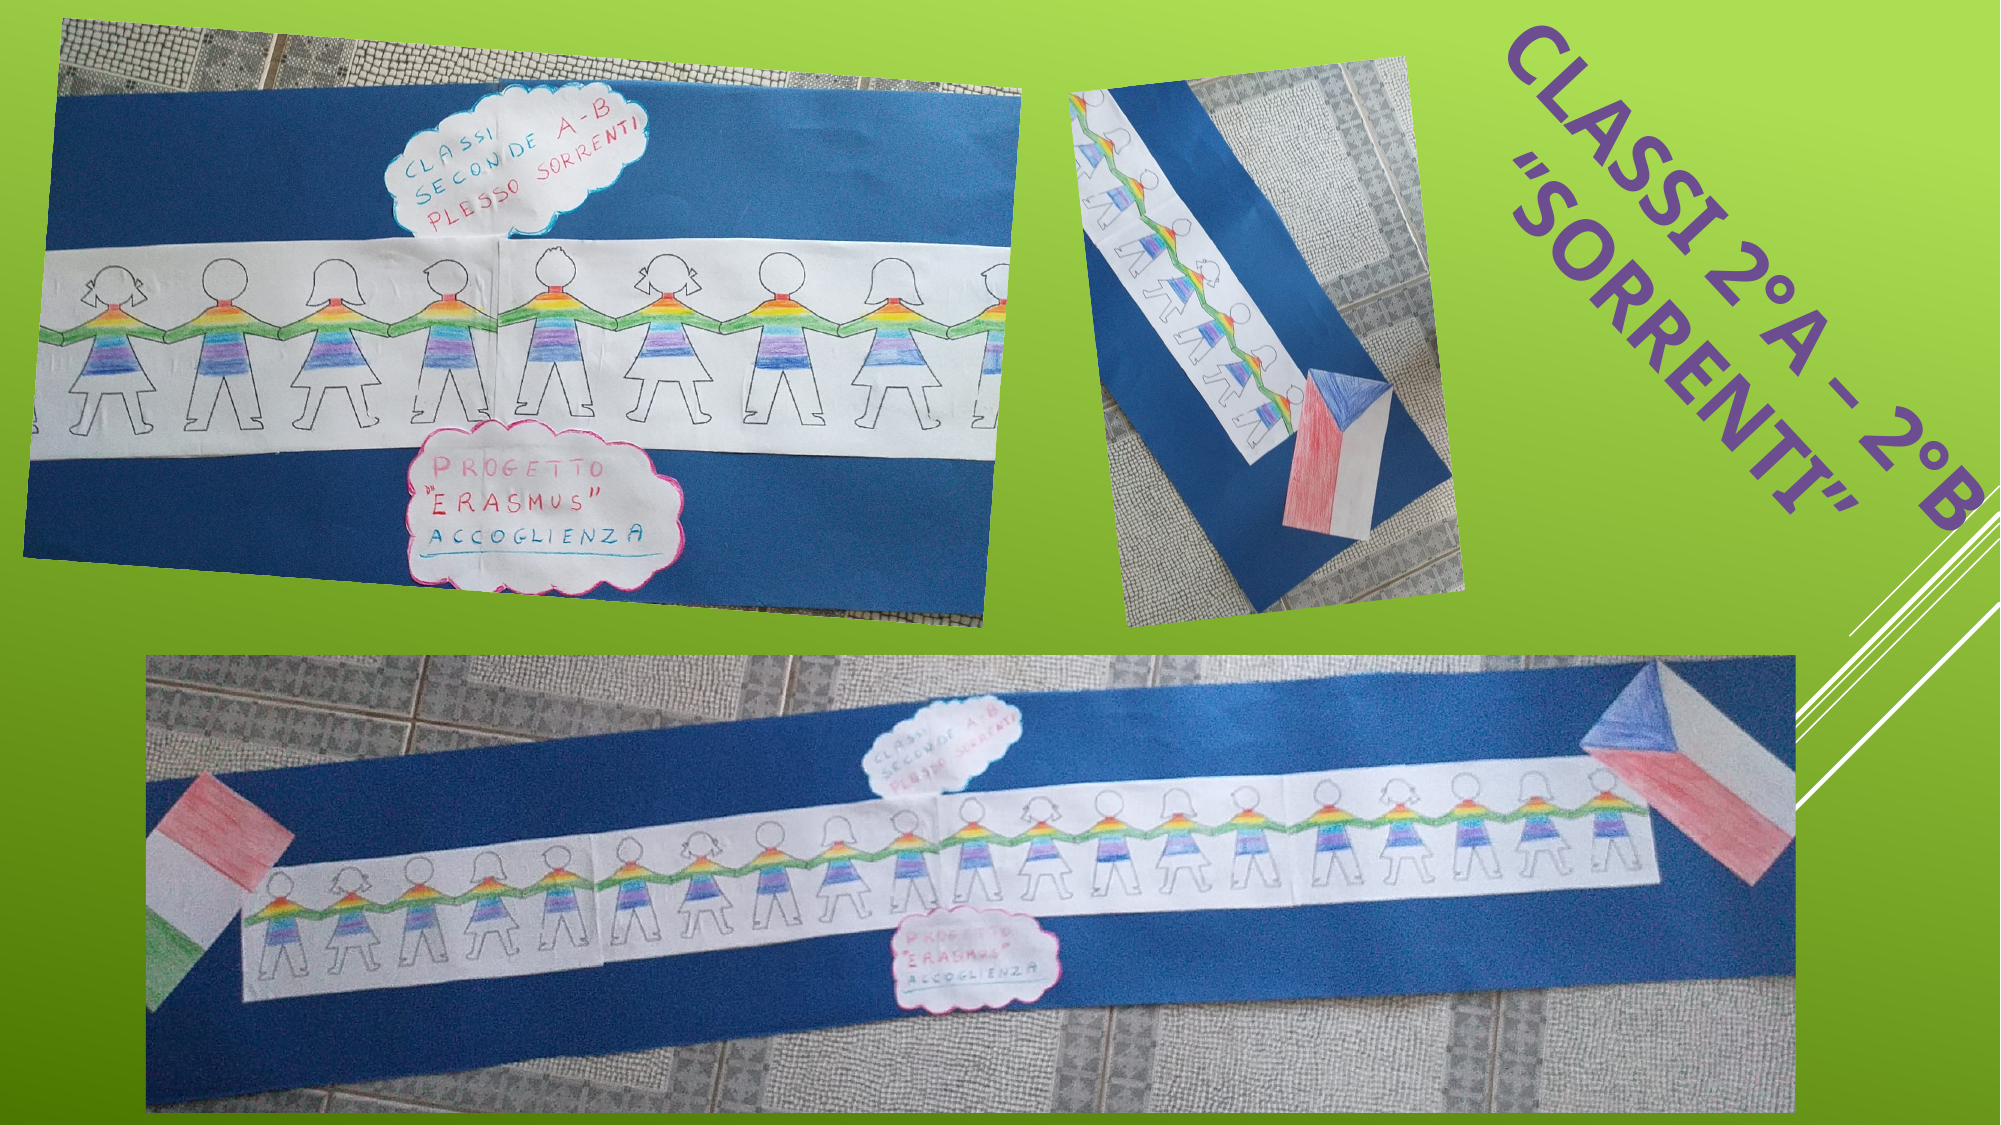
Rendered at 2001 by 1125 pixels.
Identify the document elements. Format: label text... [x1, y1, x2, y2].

picture [24, 0, 1796, 1113]
text_box CLASSI 2°A – 2°B ‘’SORRENTI’’ [1292, 0, 2000, 749]
picture [1068, 57, 1465, 628]
